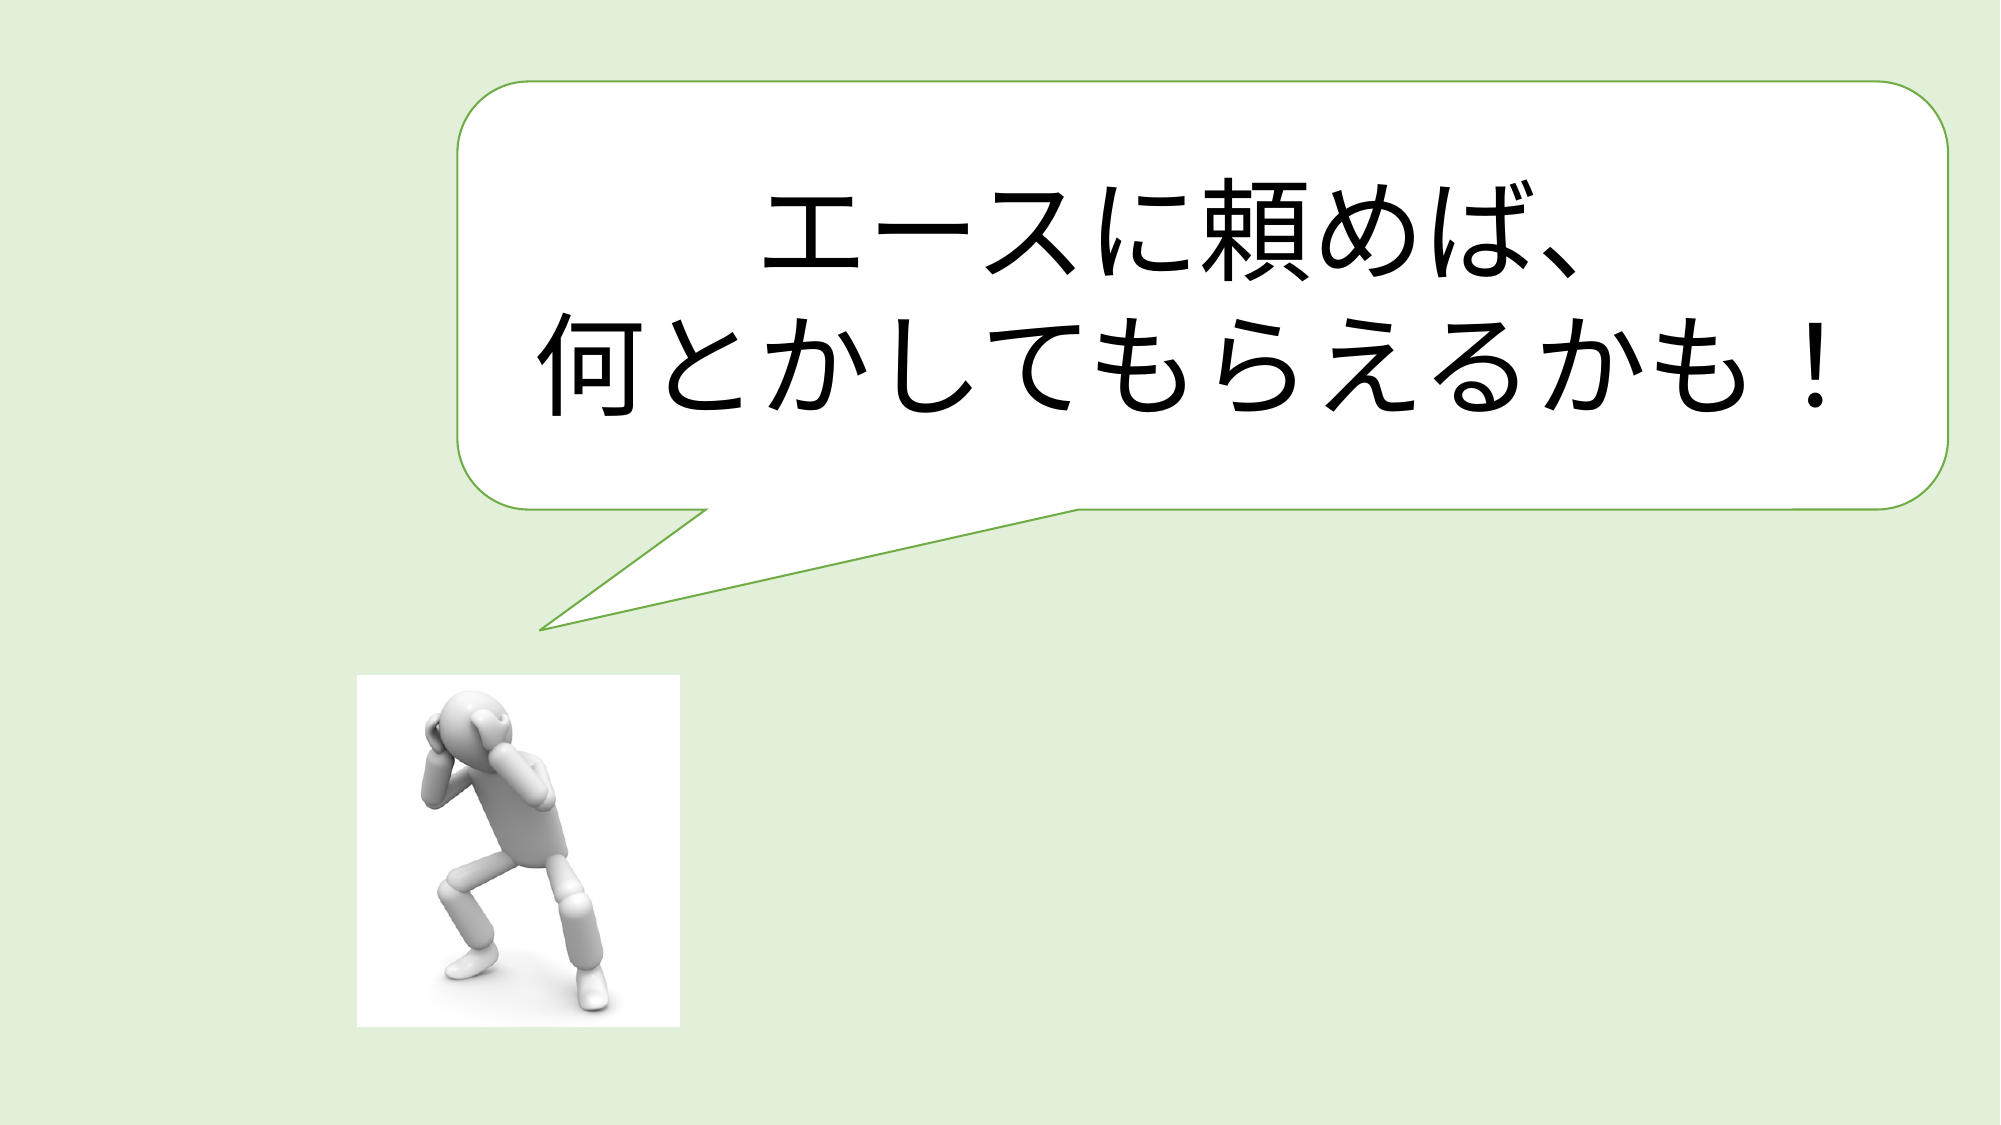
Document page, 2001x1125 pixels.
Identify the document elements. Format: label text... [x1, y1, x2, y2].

picture [357, 675, 680, 1027]
text_box エースに頼めば、 何とかしてもらえるかも！ [456, 80, 1950, 632]
